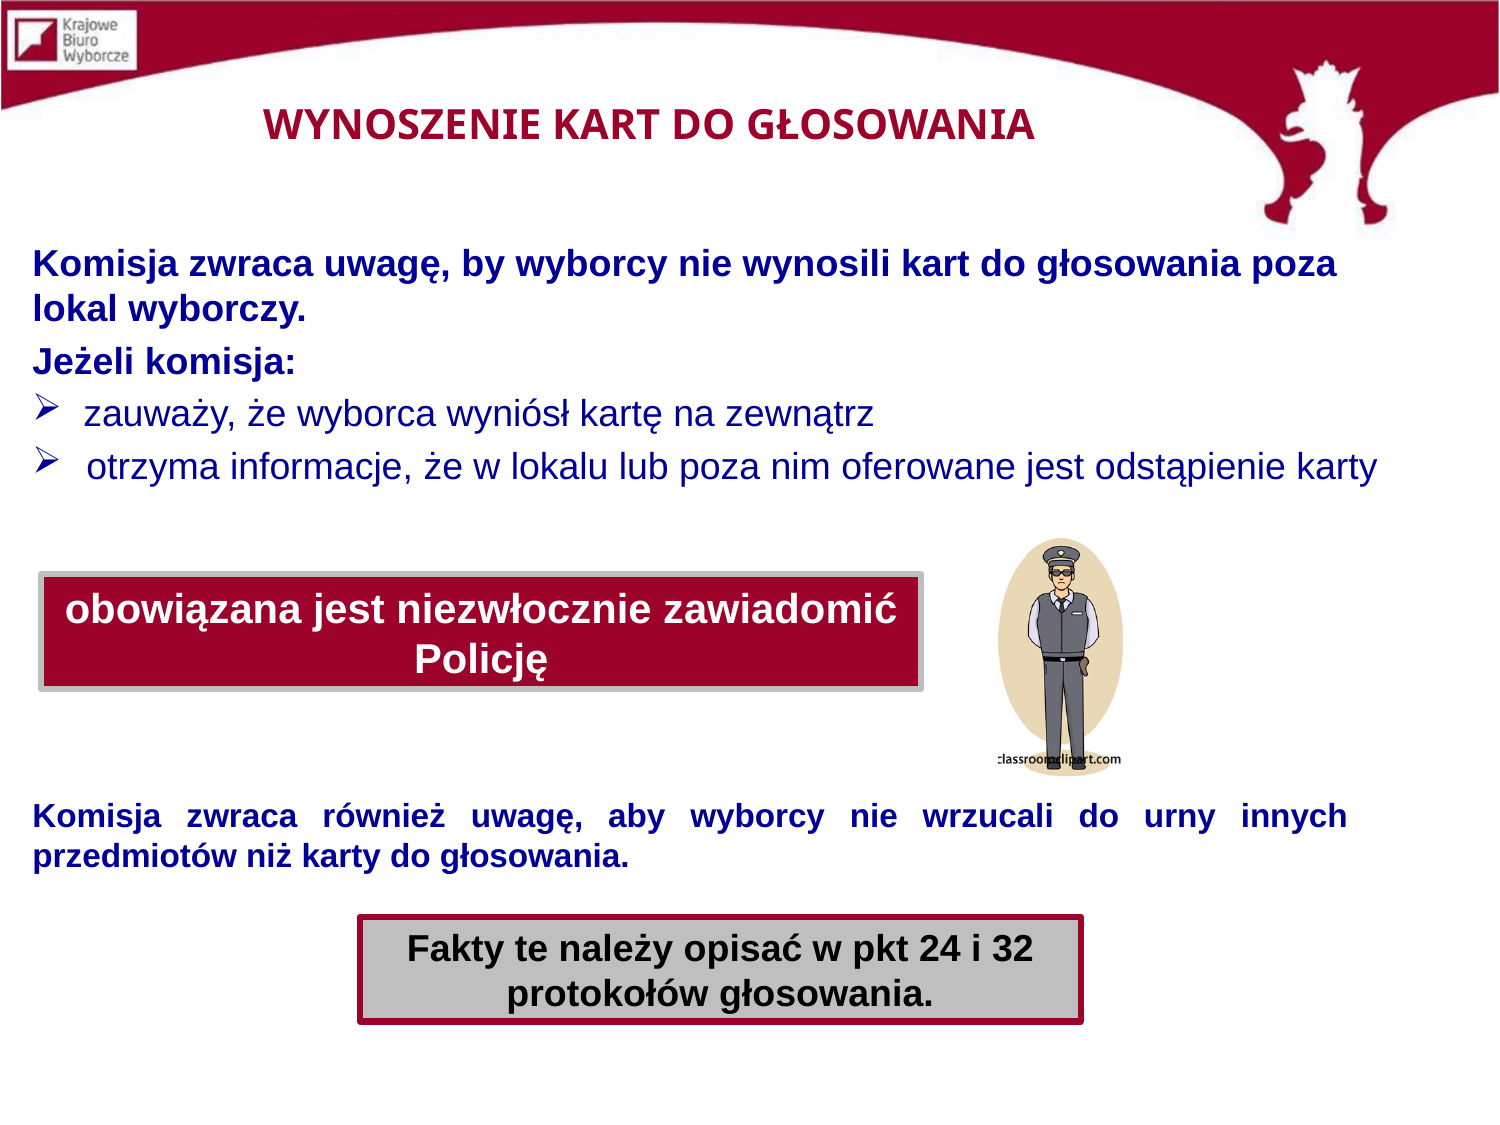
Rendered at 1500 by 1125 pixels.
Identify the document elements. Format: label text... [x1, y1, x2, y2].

picture [0, 0, 1500, 264]
text_box Fakty te należy opisać w pkt 24 i 32 protokołów głosowania. [360, 916, 1081, 1022]
text_box Komisja zwraca również uwagę, aby wyborcy nie wrzucali do urny innych przedmiotów niż karty do głosowania. [17, 786, 1365, 882]
list Komisja zwraca uwagę, by wyborcy nie wynosili kart do głosowania poza lokal wyborczy. Jeżeli komisja: zauważy, że wyborca wyniósł kartę na zewnątrz otrzyma informacje, że w lokalu lub poza nim oferowane jest odstąpienie karty [2, 272, 1399, 811]
text_box obowiązana jest niezwłocznie zawiadomić Policję [41, 574, 922, 689]
picture [997, 538, 1123, 777]
